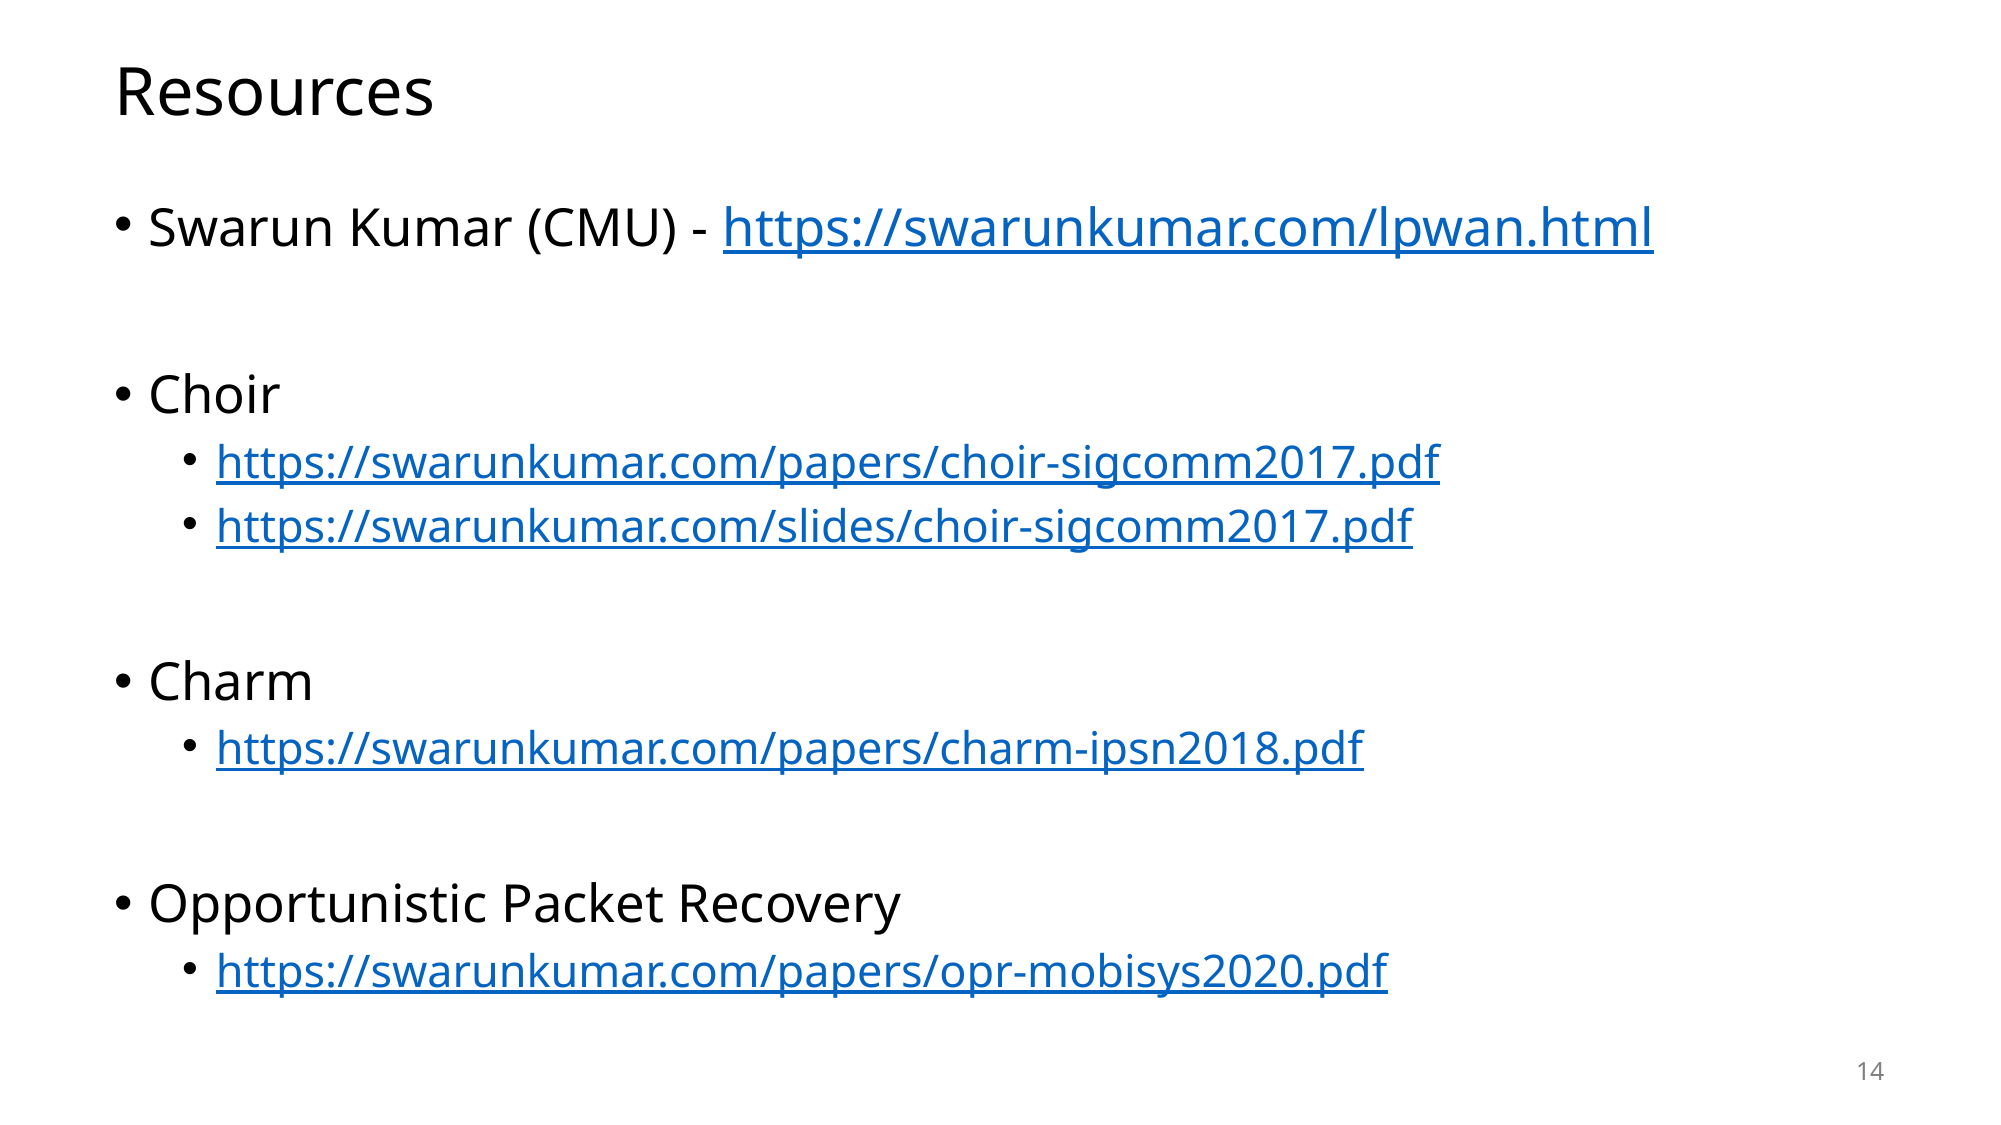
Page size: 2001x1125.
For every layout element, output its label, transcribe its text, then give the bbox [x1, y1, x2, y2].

slide_number 14 [1749, 1042, 1900, 1103]
list Swarun Kumar (CMU) - https://swarunkumar.com/lpwan.html Choir https://swarunkumar.com/papers/choir-sigcomm2017.pdf https://swarunkumar.com/slides/choir-sigcomm2017.pdf Charm https://swarunkumar.com/papers/charm-ipsn2018.pdf Opportunistic Packet Recovery https://swarunkumar.com/papers/opr-mobisys2020.pdf [99, 187, 1900, 1013]
title Resources [99, 37, 1900, 150]
